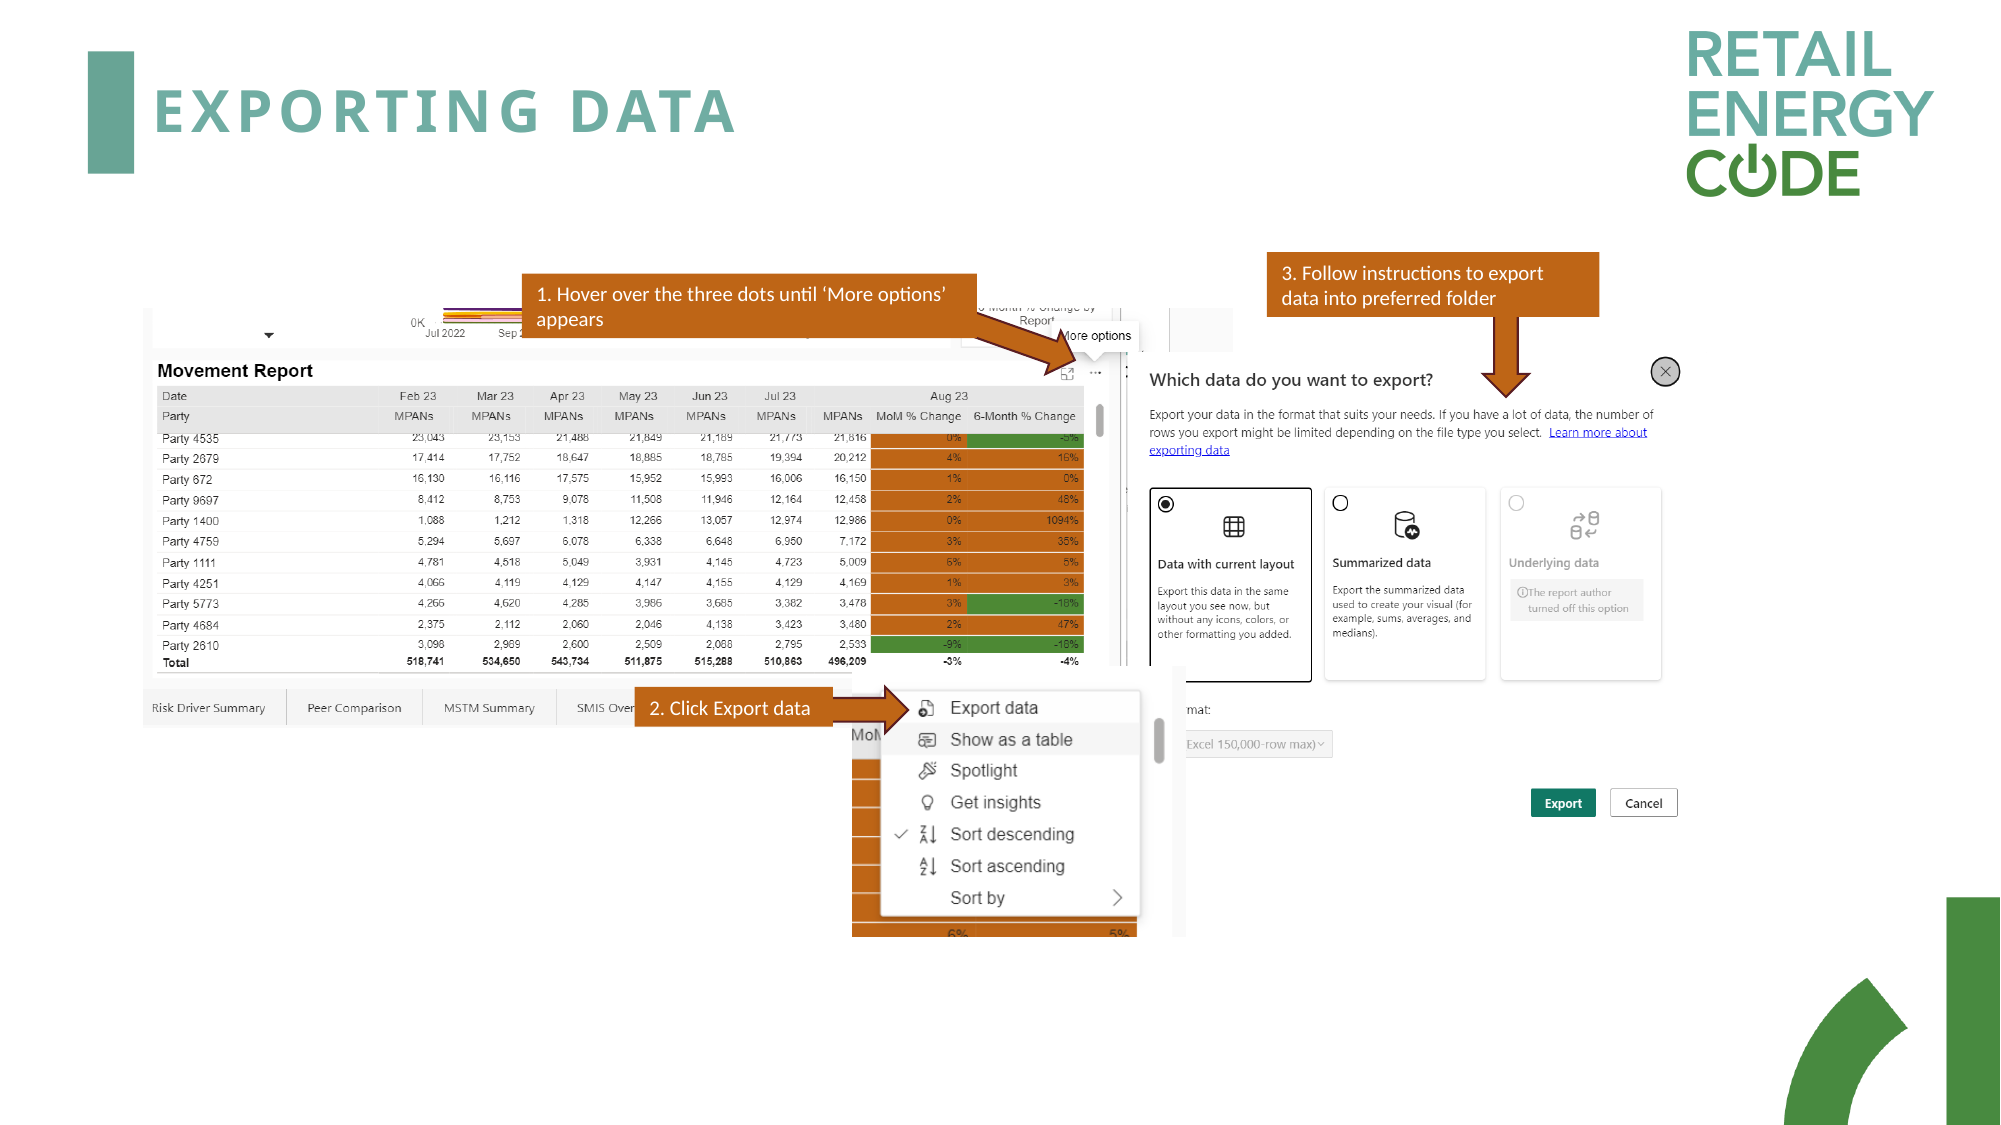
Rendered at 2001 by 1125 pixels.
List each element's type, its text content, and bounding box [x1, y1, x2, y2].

title Exporting Data [137, 59, 1661, 169]
text_box [1493, 318, 1519, 352]
text_box 3. Follow instructions to export data into preferred folder [1266, 251, 1600, 318]
picture [143, 308, 1707, 937]
picture [1685, 27, 1936, 201]
picture [1782, 897, 2000, 1125]
text_box 1. Hover over the three dots until ‘More options’ appears [521, 273, 978, 308]
